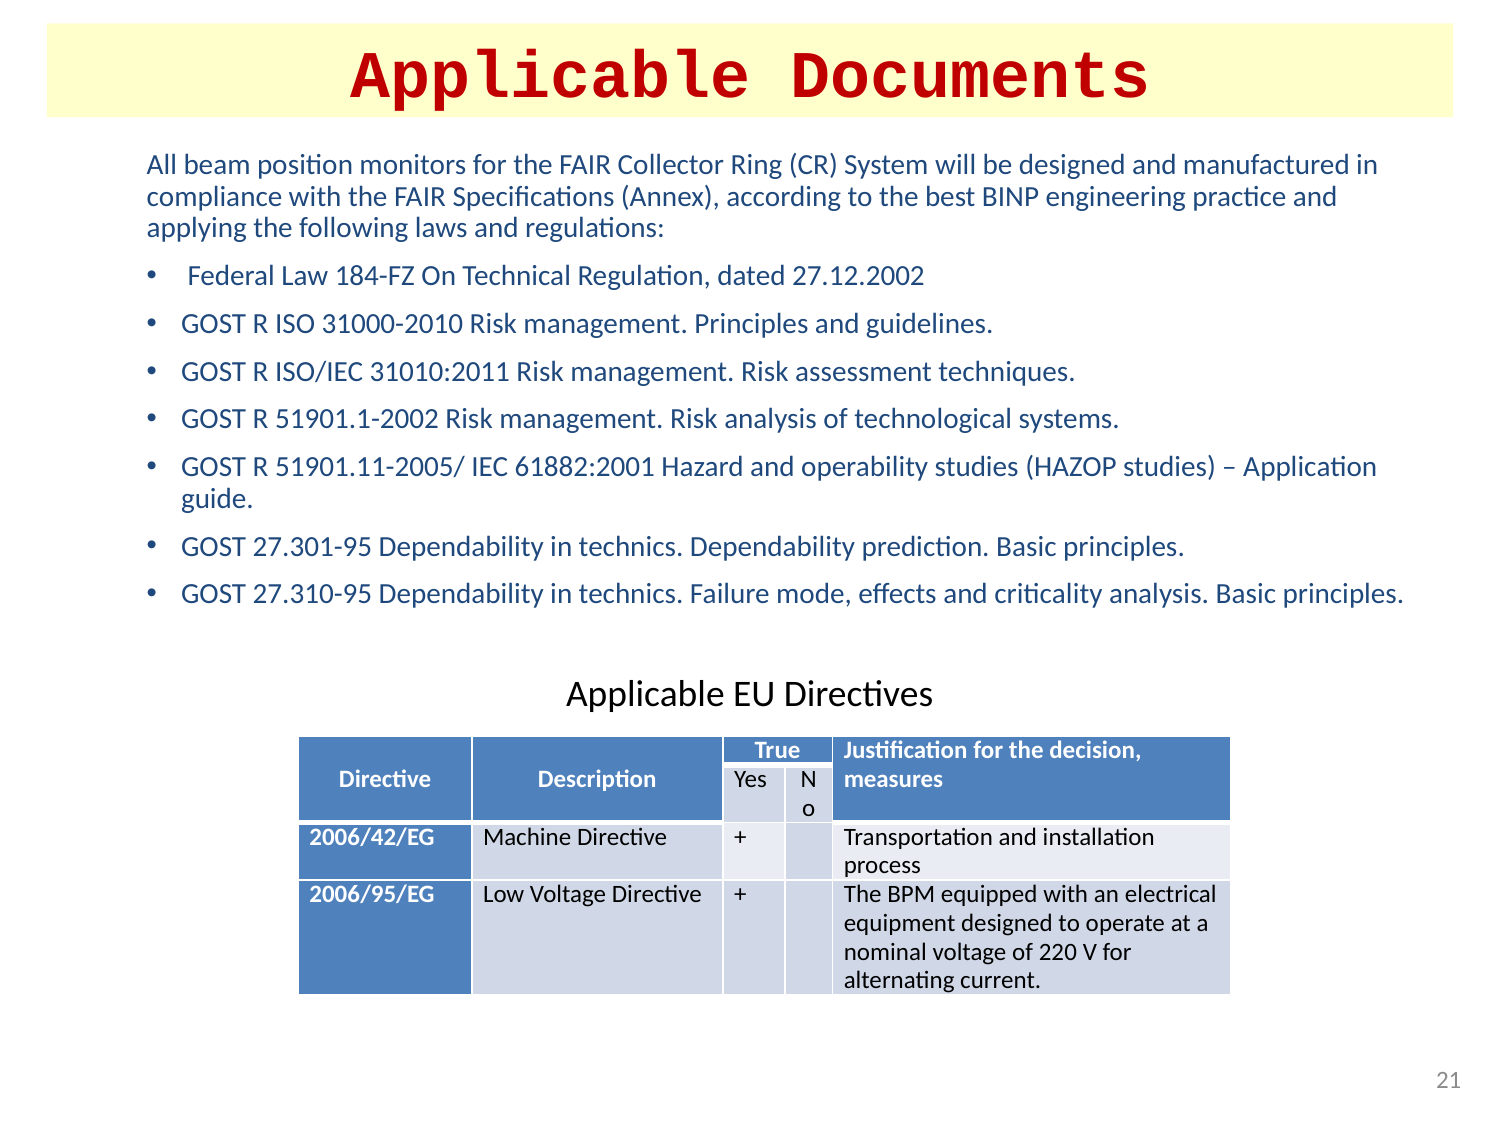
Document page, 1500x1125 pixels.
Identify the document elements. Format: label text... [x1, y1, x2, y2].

text_box All beam position monitors for the FAIR Collector Ring (CR) System will be designed and manufactured in compliance with the FAIR Specifications (Annex), according to the best BINP engineering practice and applying the following laws and regulations: Federal Law 184-FZ On Technical Regulation, dated 27.12.2002 GOST R ISO 31000-2010 Risk management. Principles and guidelines. GOST R ISO/IEC 31010:2011 Risk management. Risk assessment techniques. GOST R 51901.1-2002 Risk management. Risk analysis of technological systems. GOST R 51901.11-2005/ IEC 61882:2001 Hazard and operability studies (HAZOP studies) – Application guide. GOST 27.301-95 Dependability in technics. Dependability prediction. Basic principles. GOST 27.310-95 Dependability in technics. Failure mode, effects and criticality analysis. Basic principles. [131, 142, 1435, 648]
table_cell [786, 823, 832, 879]
table_header Directive [299, 737, 471, 820]
table_header True [724, 737, 832, 762]
table_header Justification for the decision, measures [833, 737, 1230, 820]
table_cell [786, 881, 832, 994]
table_cell The BPM equipped with an electrical equipment designed to operate at a nominal voltage of 220 V for alternating current. [833, 881, 1230, 994]
table_cell + [724, 881, 784, 994]
table_cell Transportation and installation process [833, 825, 1230, 879]
table_cell 2006/95/EG [299, 881, 471, 994]
table_cell Machine Directive [473, 825, 722, 879]
table_cell Low Voltage Directive [473, 881, 722, 994]
table_header Description [473, 737, 722, 820]
slide_number 21 [1371, 1054, 1477, 1103]
table_cell No [786, 768, 832, 822]
table_cell 2006/42/EG [299, 825, 471, 879]
table_cell Yes [724, 768, 784, 822]
text_box Applicable EU Directives [551, 661, 949, 722]
table_cell + [724, 823, 784, 879]
title Applicable Documents [46, 23, 1454, 118]
